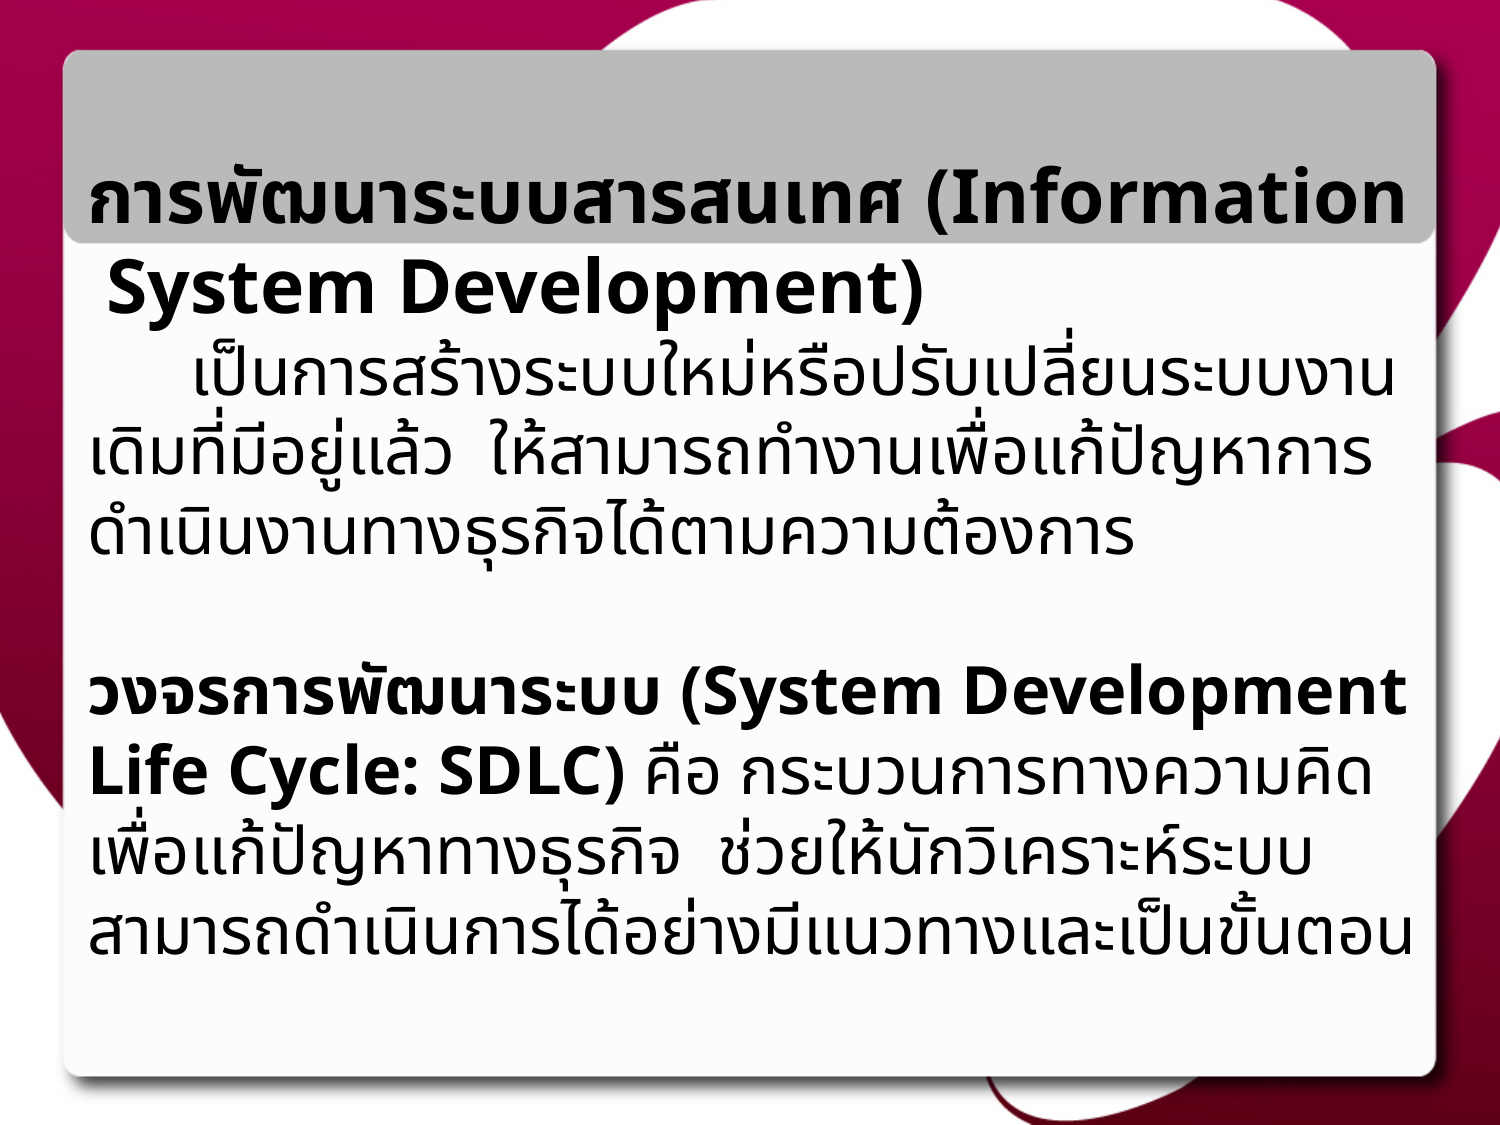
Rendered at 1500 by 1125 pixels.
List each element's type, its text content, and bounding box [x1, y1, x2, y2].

picture [0, 0, 1500, 1125]
text_box การพัฒนาระบบสารสนเทศ (Information System Development) เป็นการสร้างระบบใหม่หรือปรับเปลี่ยนระบบงานเดิมที่มีอยู่แล้ว ให้สามารถทำงานเพื่อแก้ปัญหาการดำเนินงานทางธุรกิจได้ตามความต้องการ วงจรการพัฒนาระบบ (System Development Life Cycle: SDLC) คือ กระบวนการทางความคิด เพื่อแก้ปัญหาทางธุรกิจ ช่วยให้นักวิเคราะห์ระบบสามารถดำเนินการได้อย่างมีแนวทางและเป็นขั้นตอน [72, 140, 1438, 976]
